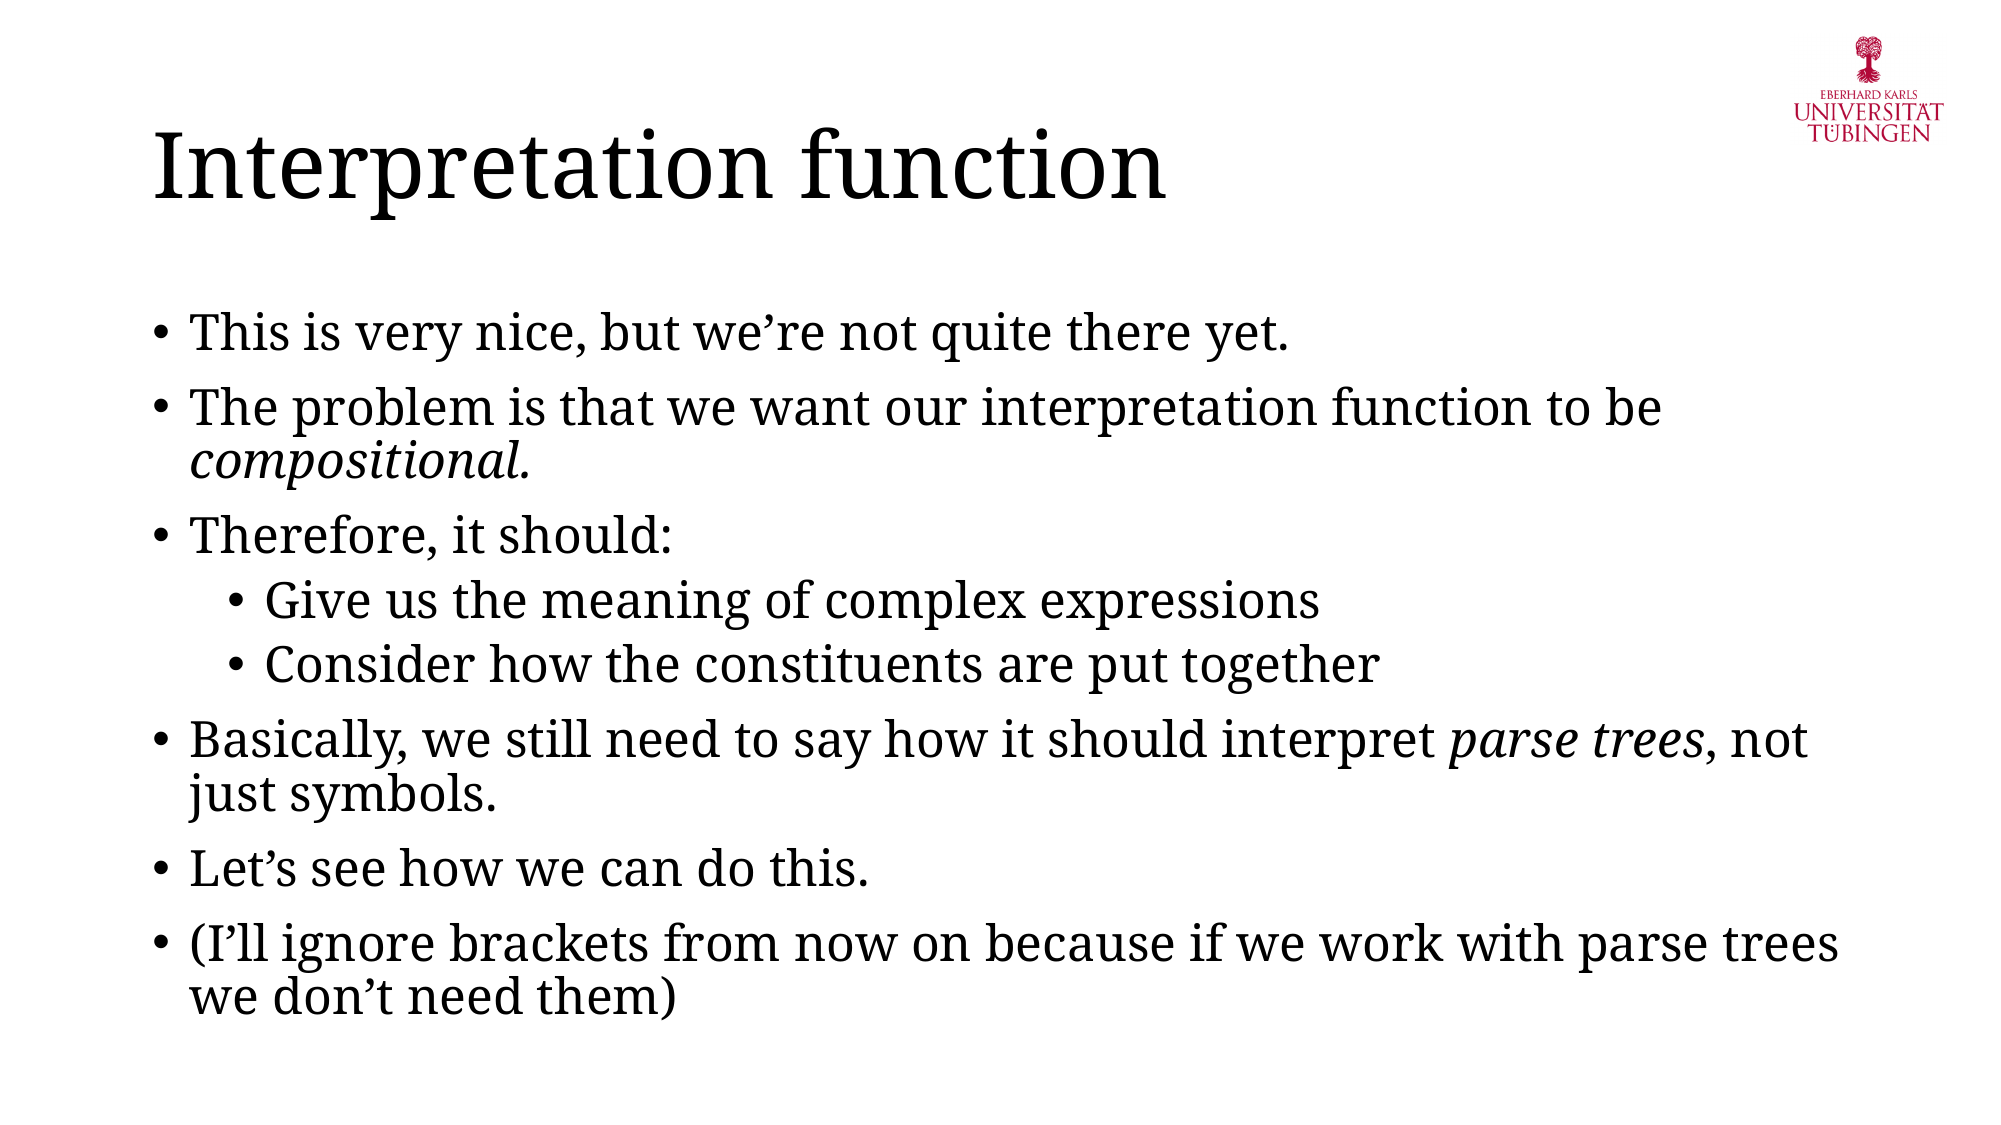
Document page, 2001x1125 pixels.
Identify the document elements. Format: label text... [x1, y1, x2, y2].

list This is very nice, but we’re not quite there yet. The problem is that we want our interpretation function to be compositional. Therefore, it should: Give us the meaning of complex expressions Consider how the constituents are put together Basically, we still need to say how it should interpret parse trees, not just symbols. Let’s see how we can do this. (I’ll ignore brackets from now on because if we work with parse trees we don’t need them) [137, 299, 1863, 1081]
title Interpretation function [137, 59, 1863, 278]
picture [1790, 33, 1947, 145]
